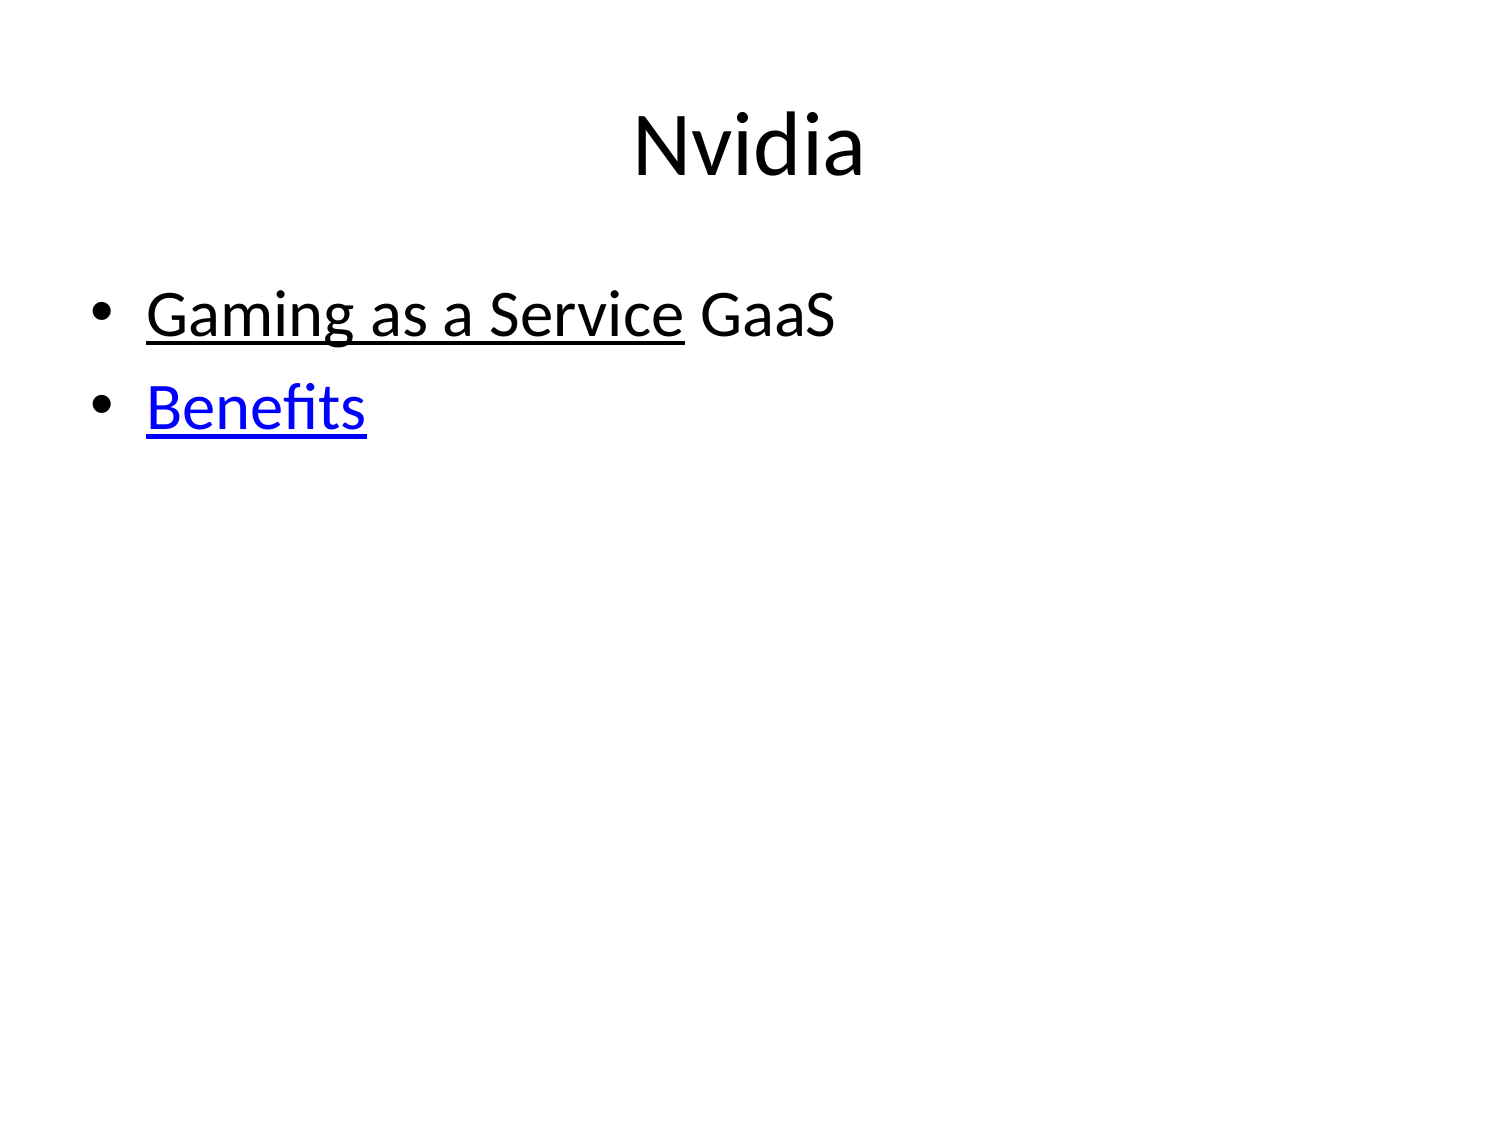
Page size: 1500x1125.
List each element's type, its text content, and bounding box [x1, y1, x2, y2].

title Nvidia [75, 45, 1425, 233]
list Gaming as a Service GaaS Benefits [75, 262, 1425, 1005]
